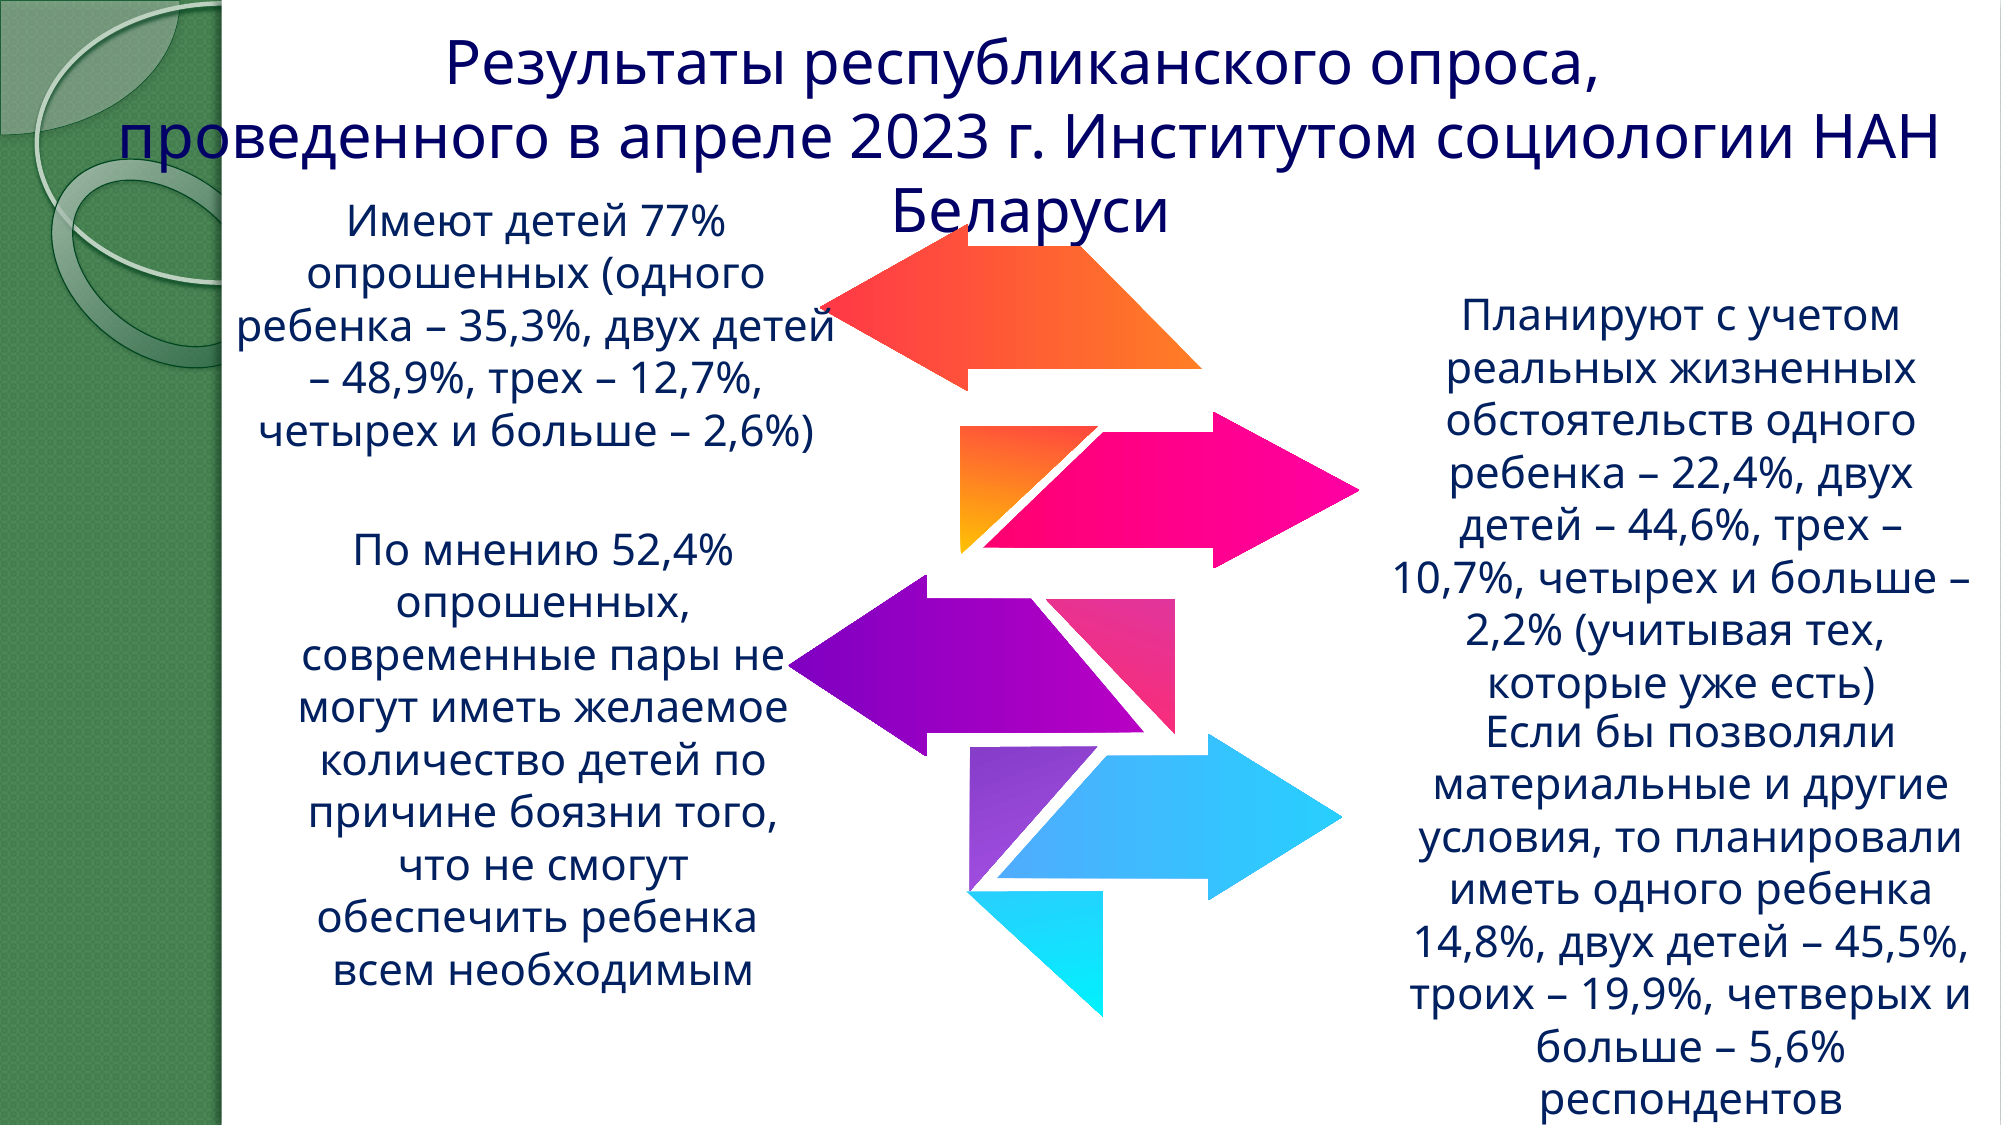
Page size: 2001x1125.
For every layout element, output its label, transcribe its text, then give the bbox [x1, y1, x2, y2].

text_box [827, 574, 1145, 757]
text_box [996, 733, 1343, 901]
text_box [851, 224, 1203, 392]
text_box Результаты республиканского опроса, проведенного в апреле 2023 г. Институтом социологии НАН Беларуси [61, 16, 2000, 252]
text_box Если бы позволяли материальные и другие условия, то планировали иметь одного ребенка 14,8%, двух детей – 45,5%, троих – 19,9%, четверых и больше – 5,6% респондентов [1389, 696, 1993, 1125]
text_box [1046, 599, 1175, 734]
text_box [969, 746, 1098, 891]
text_box [960, 426, 1098, 555]
text_box По мнению 52,4% опрошенных, современные пары не могут иметь желаемое количество детей по причине боязни того, что не смогут обеспечить ребенка всем необходимым [259, 514, 827, 1002]
text_box [966, 891, 1103, 1017]
text_box [983, 411, 1360, 569]
text_box Имеют детей 77% опрошенных (одного ребенка – 35,3%, двух детей – 48,9%, трех – 12,7%, четырех и больше – 2,6%) [221, 185, 851, 463]
text_box Планируют с учетом реальных жизненных обстоятельств одного ребенка – 22,4%, двух детей – 44,6%, трех – 10,7%, четырех и больше – 2,2% (учитывая тех, которые уже есть) [1381, 279, 1981, 715]
